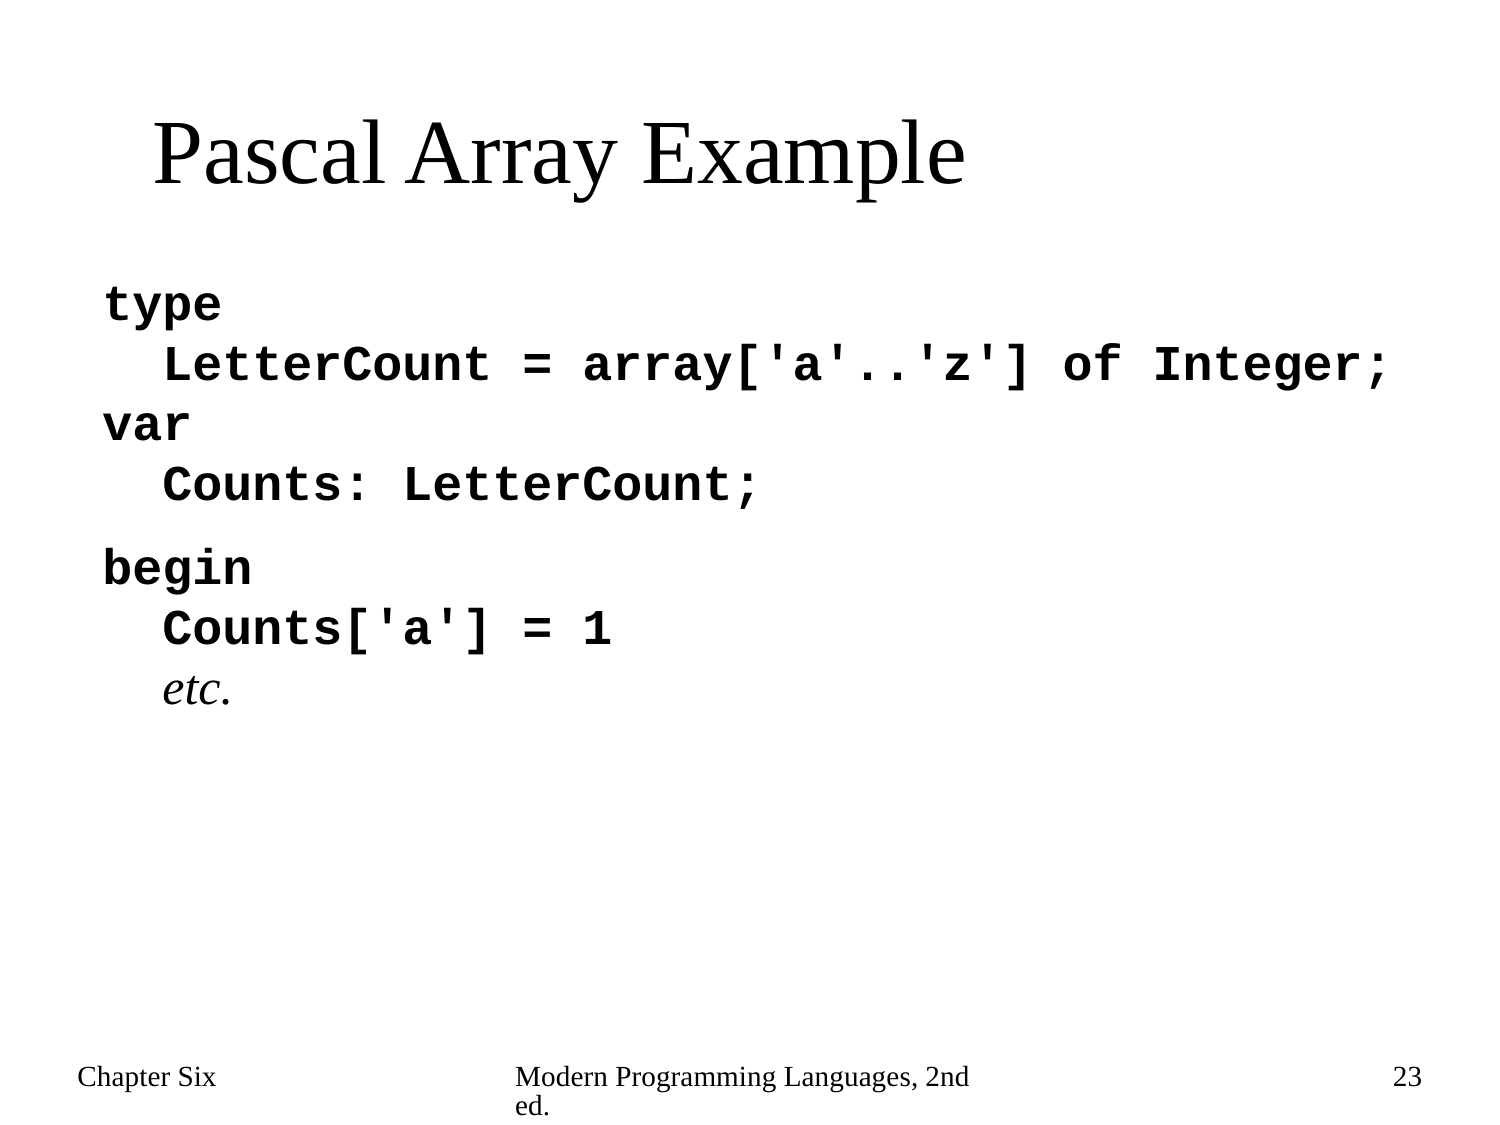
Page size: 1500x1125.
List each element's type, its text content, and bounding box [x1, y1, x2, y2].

title Pascal Array Example [137, 56, 1413, 238]
slide_number Chapter Six [62, 1036, 401, 1113]
slide_number 23 [1124, 1036, 1438, 1113]
text_box type LetterCount = array['a'..'z'] of Integer; var Counts: LetterCount; begin Counts['a'] = 1 etc. [87, 262, 1438, 723]
footer Modern Programming Languages, 2nd ed. [499, 1036, 1001, 1113]
